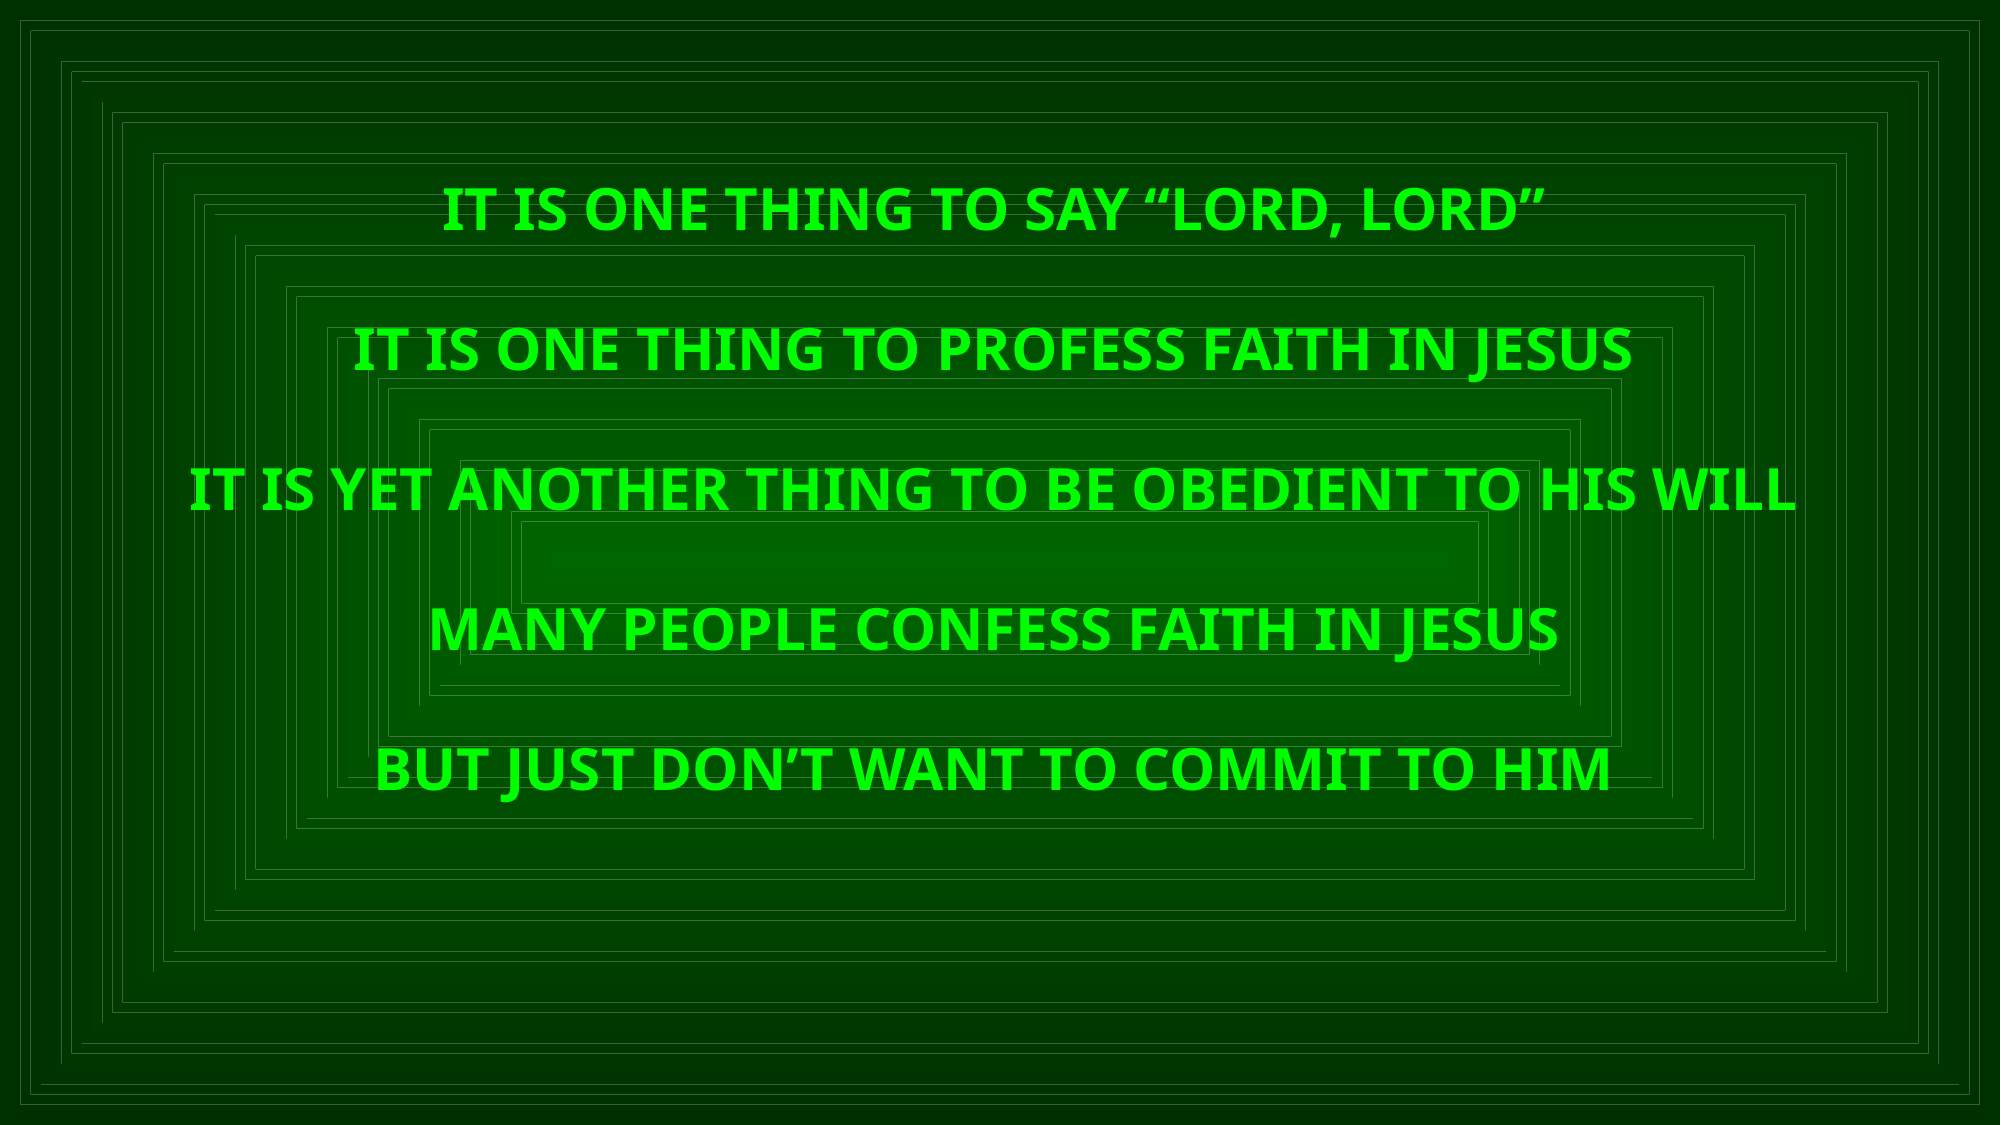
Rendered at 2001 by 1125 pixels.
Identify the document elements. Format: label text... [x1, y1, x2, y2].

text_box IT IS ONE THING TO SAY “LORD, LORD” IT IS ONE THING TO PROFESS FAITH IN JESUS IT IS YET ANOTHER THING TO BE OBEDIENT TO HIS WILL MANY PEOPLE CONFESS FAITH IN JESUS BUT JUST DON’T WANT TO COMMIT TO HIM [129, 164, 1859, 810]
